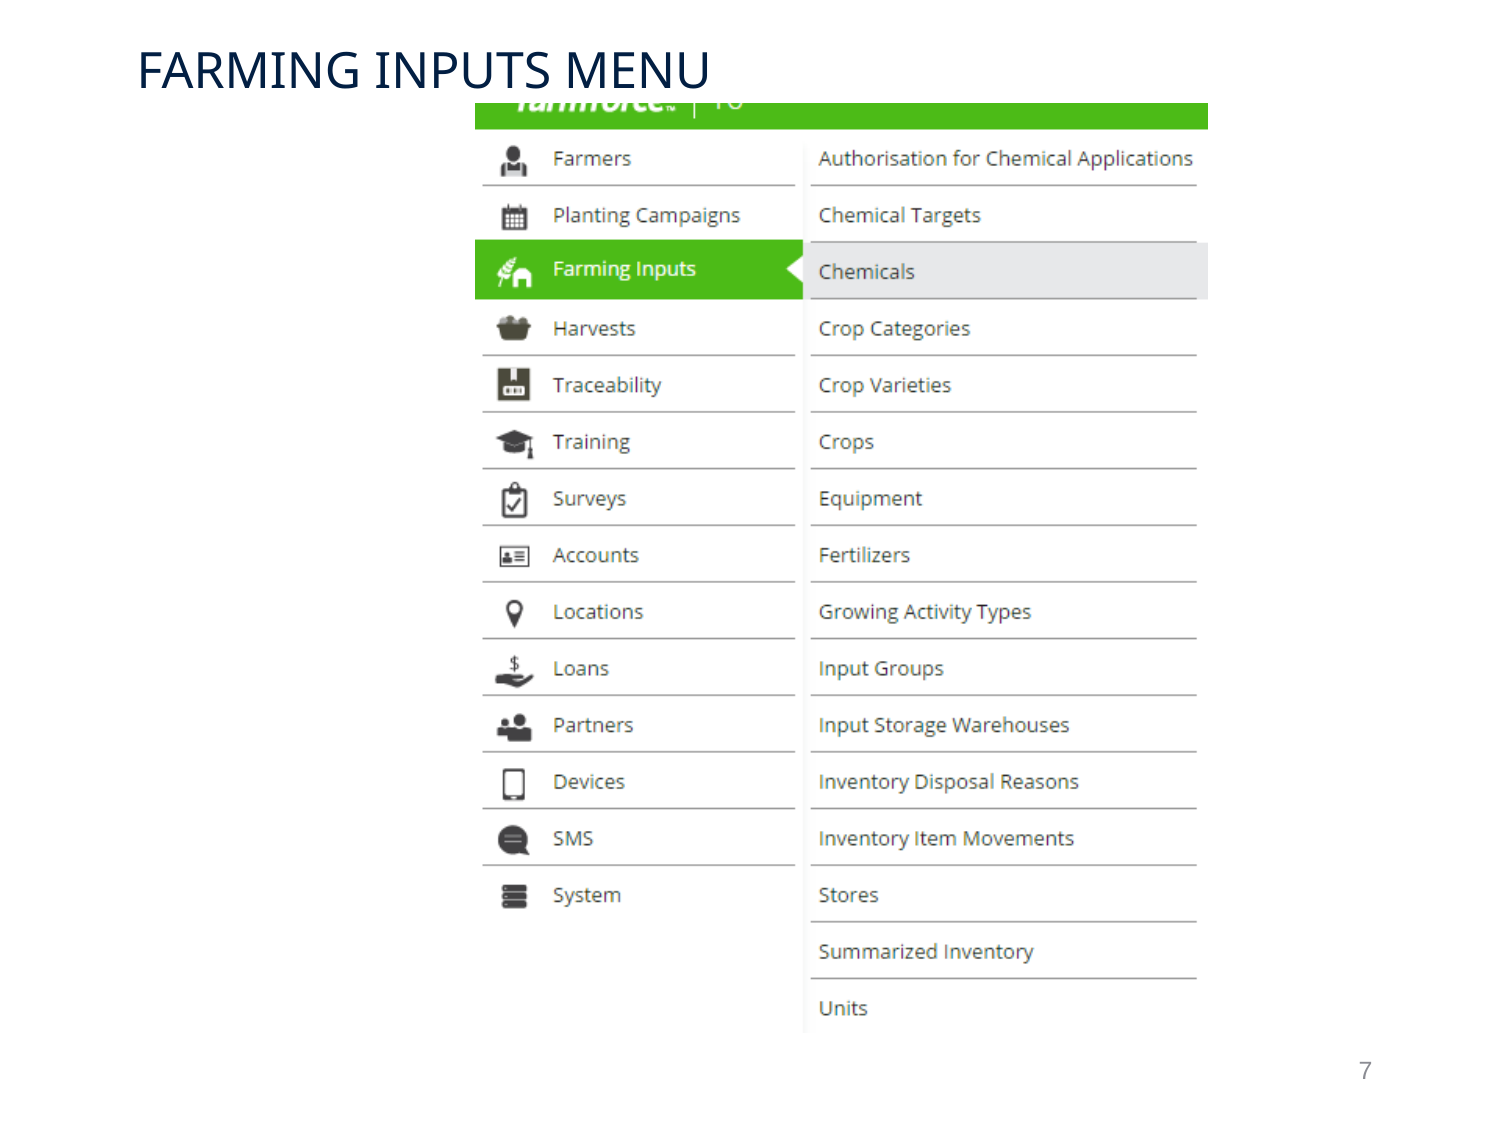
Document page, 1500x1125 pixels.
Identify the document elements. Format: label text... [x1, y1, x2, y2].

picture [474, 102, 1209, 1034]
title Farming Inputs Menu [136, 34, 1343, 104]
slide_number 7 [1037, 1039, 1388, 1100]
